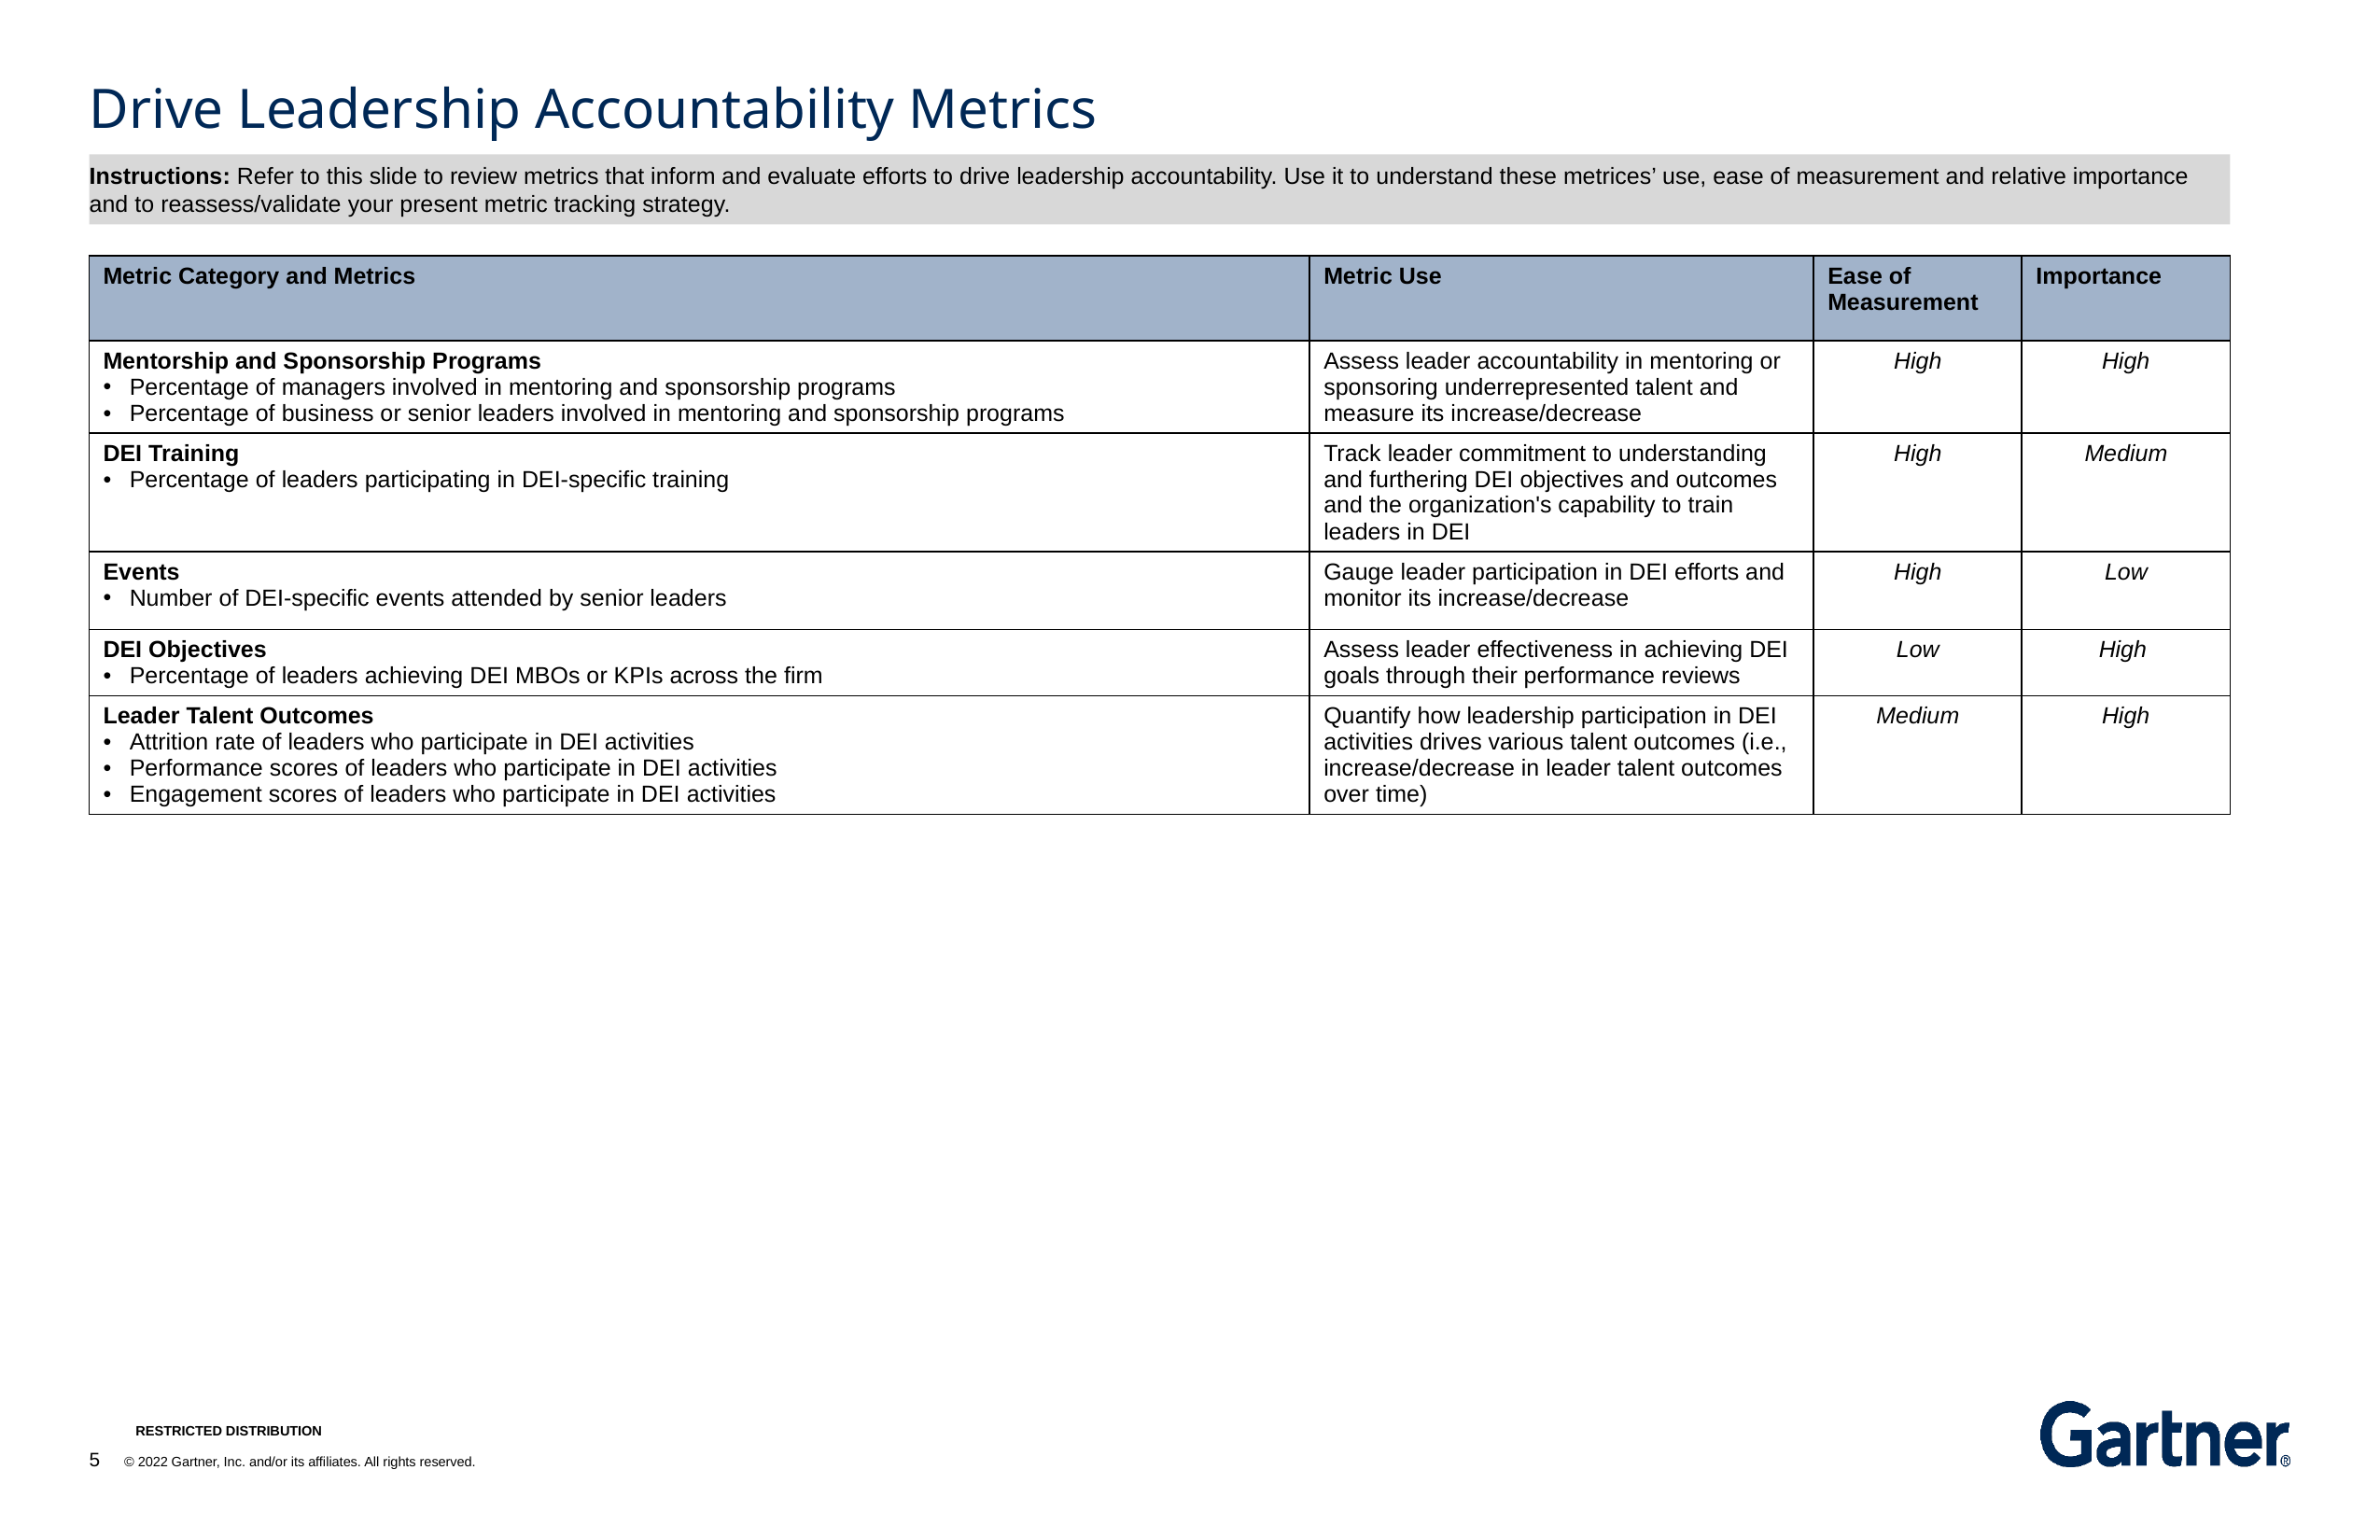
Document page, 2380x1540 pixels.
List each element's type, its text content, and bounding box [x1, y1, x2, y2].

table_header Metric Use [1310, 257, 1813, 340]
table_cell Medium [2023, 434, 2230, 551]
table_cell Assess leader effectiveness in achieving DEI goals through their performance reviews [1310, 630, 1813, 695]
table_cell High [2023, 630, 2230, 695]
table_cell Mentorship and Sponsorship Programs Percentage of managers involved in mentoring and sponsorship programs Percentage of business or senior leaders involved in mentoring and sponsorship programs [90, 342, 1309, 432]
table_cell High [1814, 342, 2021, 432]
table_cell Low [1814, 630, 2021, 695]
table_cell High [2023, 342, 2230, 432]
picture [2040, 1401, 2290, 1467]
table_cell DEI Training Percentage of leaders participating in DEI-specific training [90, 434, 1309, 551]
table_cell DEI Objectives Percentage of leaders achieving DEI MBOs or KPIs across the firm [90, 630, 1309, 695]
table_cell Low [2023, 553, 2230, 629]
table_cell Medium [1814, 696, 2021, 814]
table_cell Leader Talent Outcomes Attrition rate of leaders who participate in DEI activities Performance scores of leaders who participate in DEI activities Engagement scores of leaders who participate in DEI activities [90, 696, 1309, 814]
table_cell Assess leader accountability in mentoring or sponsoring underrepresented talent and measure its increase/decrease [1310, 342, 1813, 432]
table_header Importance [2023, 257, 2230, 340]
table_cell Events Number of DEI-specific events attended by senior leaders [90, 553, 1309, 629]
table_header Metric Category and Metrics [90, 257, 1309, 340]
table_cell High [2023, 696, 2230, 814]
text_box Instructions: Refer to this slide to review metrics that inform and evaluate efforts to drive leadership accountability. Use it to understand these metrices’ use, ease of measurement and relative importance and to reassess/validate your present metric tracking strategy. [89, 154, 2231, 225]
table_cell Track leader commitment to understanding and furthering DEI objectives and outcomes and the organization's capability to train leaders in DEI [1310, 434, 1813, 551]
table_cell Gauge leader participation in DEI efforts and monitor its increase/decrease [1310, 553, 1813, 629]
table_cell High [1814, 553, 2021, 629]
table_cell High [1814, 434, 2021, 551]
table_cell Quantify how leadership participation in DEI activities drives various talent outcomes (i.e., increase/decrease in leader talent outcomes over time) [1310, 696, 1813, 814]
title Drive Leadership Accountability Metrics [89, 81, 2290, 183]
table_header Ease of Measurement [1814, 257, 2021, 340]
